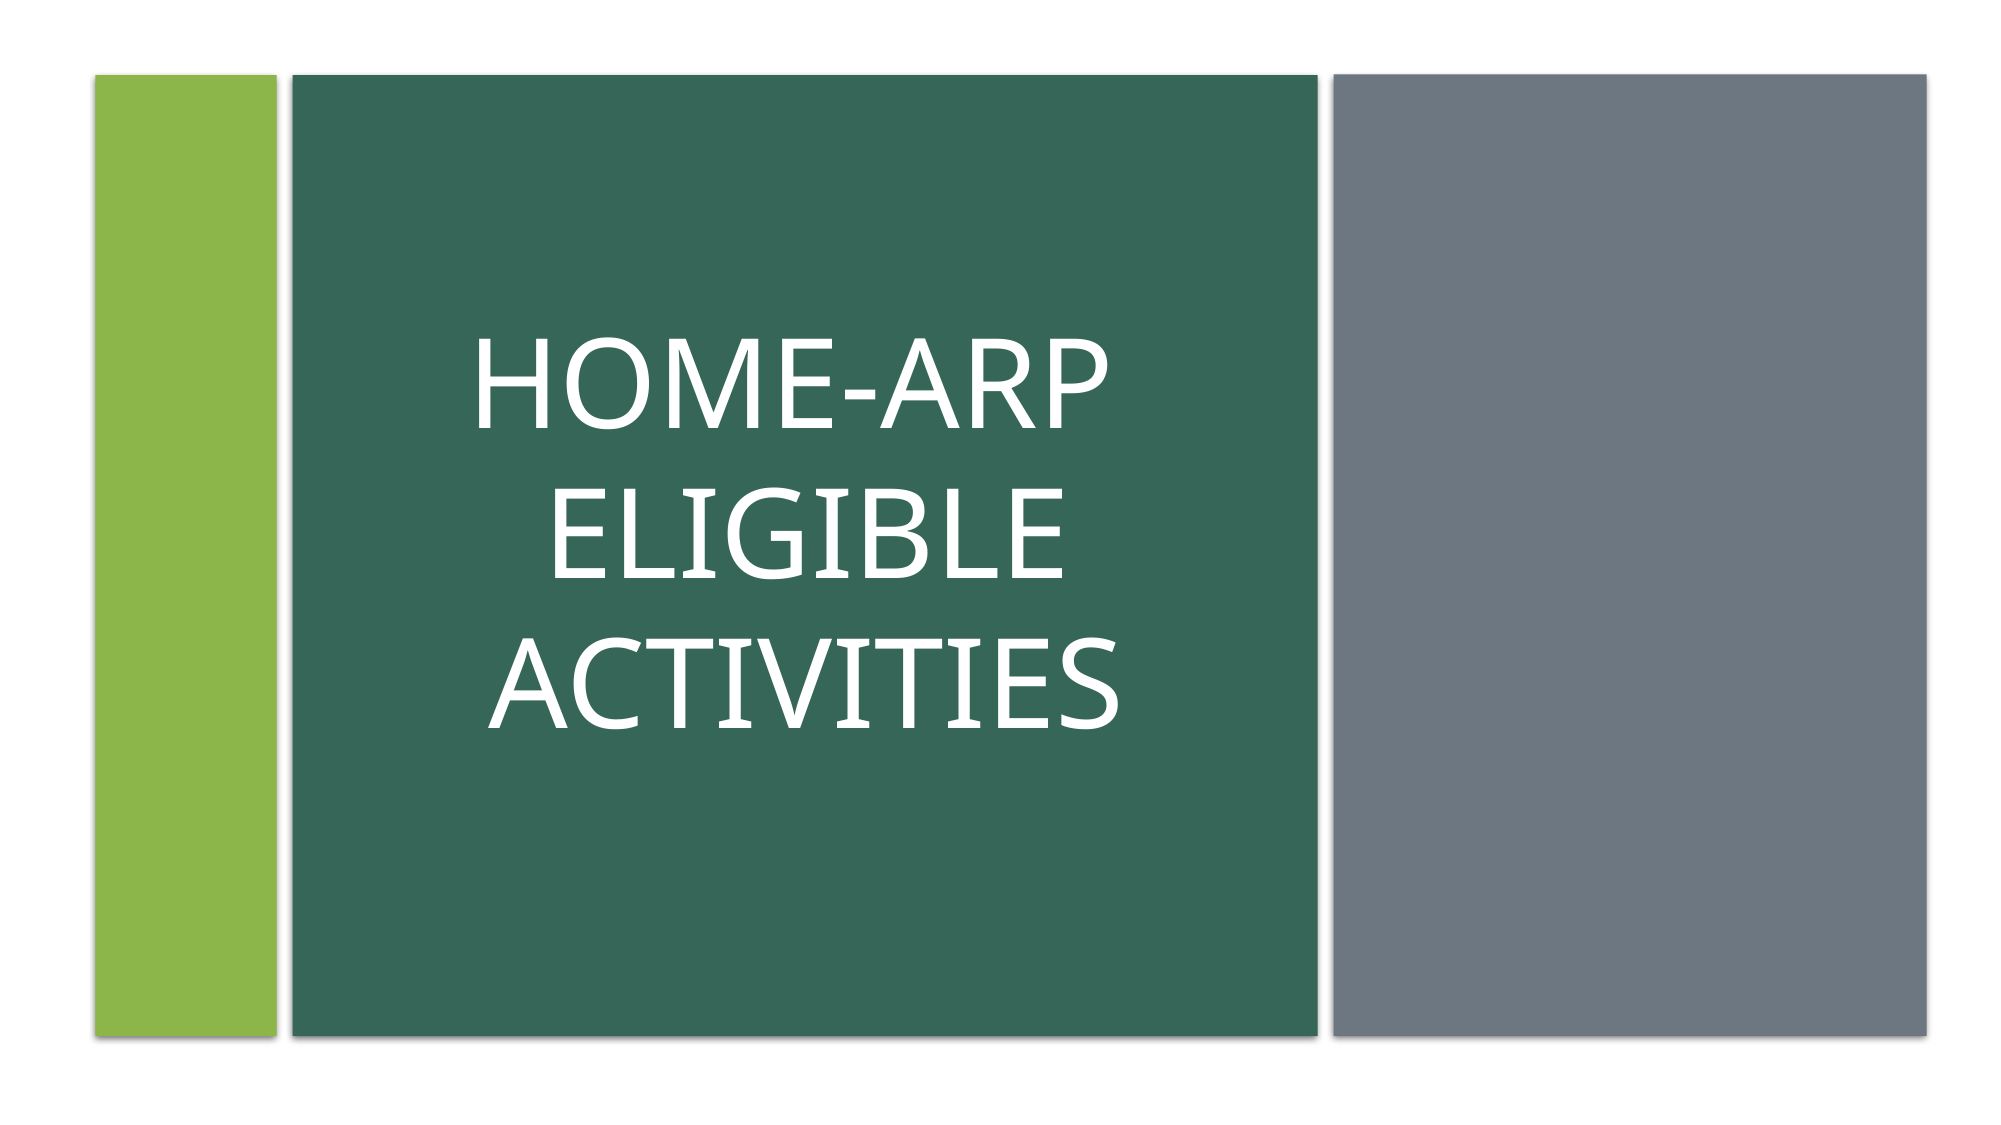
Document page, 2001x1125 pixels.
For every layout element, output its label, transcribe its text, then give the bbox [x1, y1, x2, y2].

text_box [0, 0, 2000, 1125]
text_box [1333, 73, 1928, 1037]
title Home-arp eligible activities [353, 139, 1261, 918]
text_box [292, 74, 1319, 1037]
text_box [94, 74, 278, 1037]
